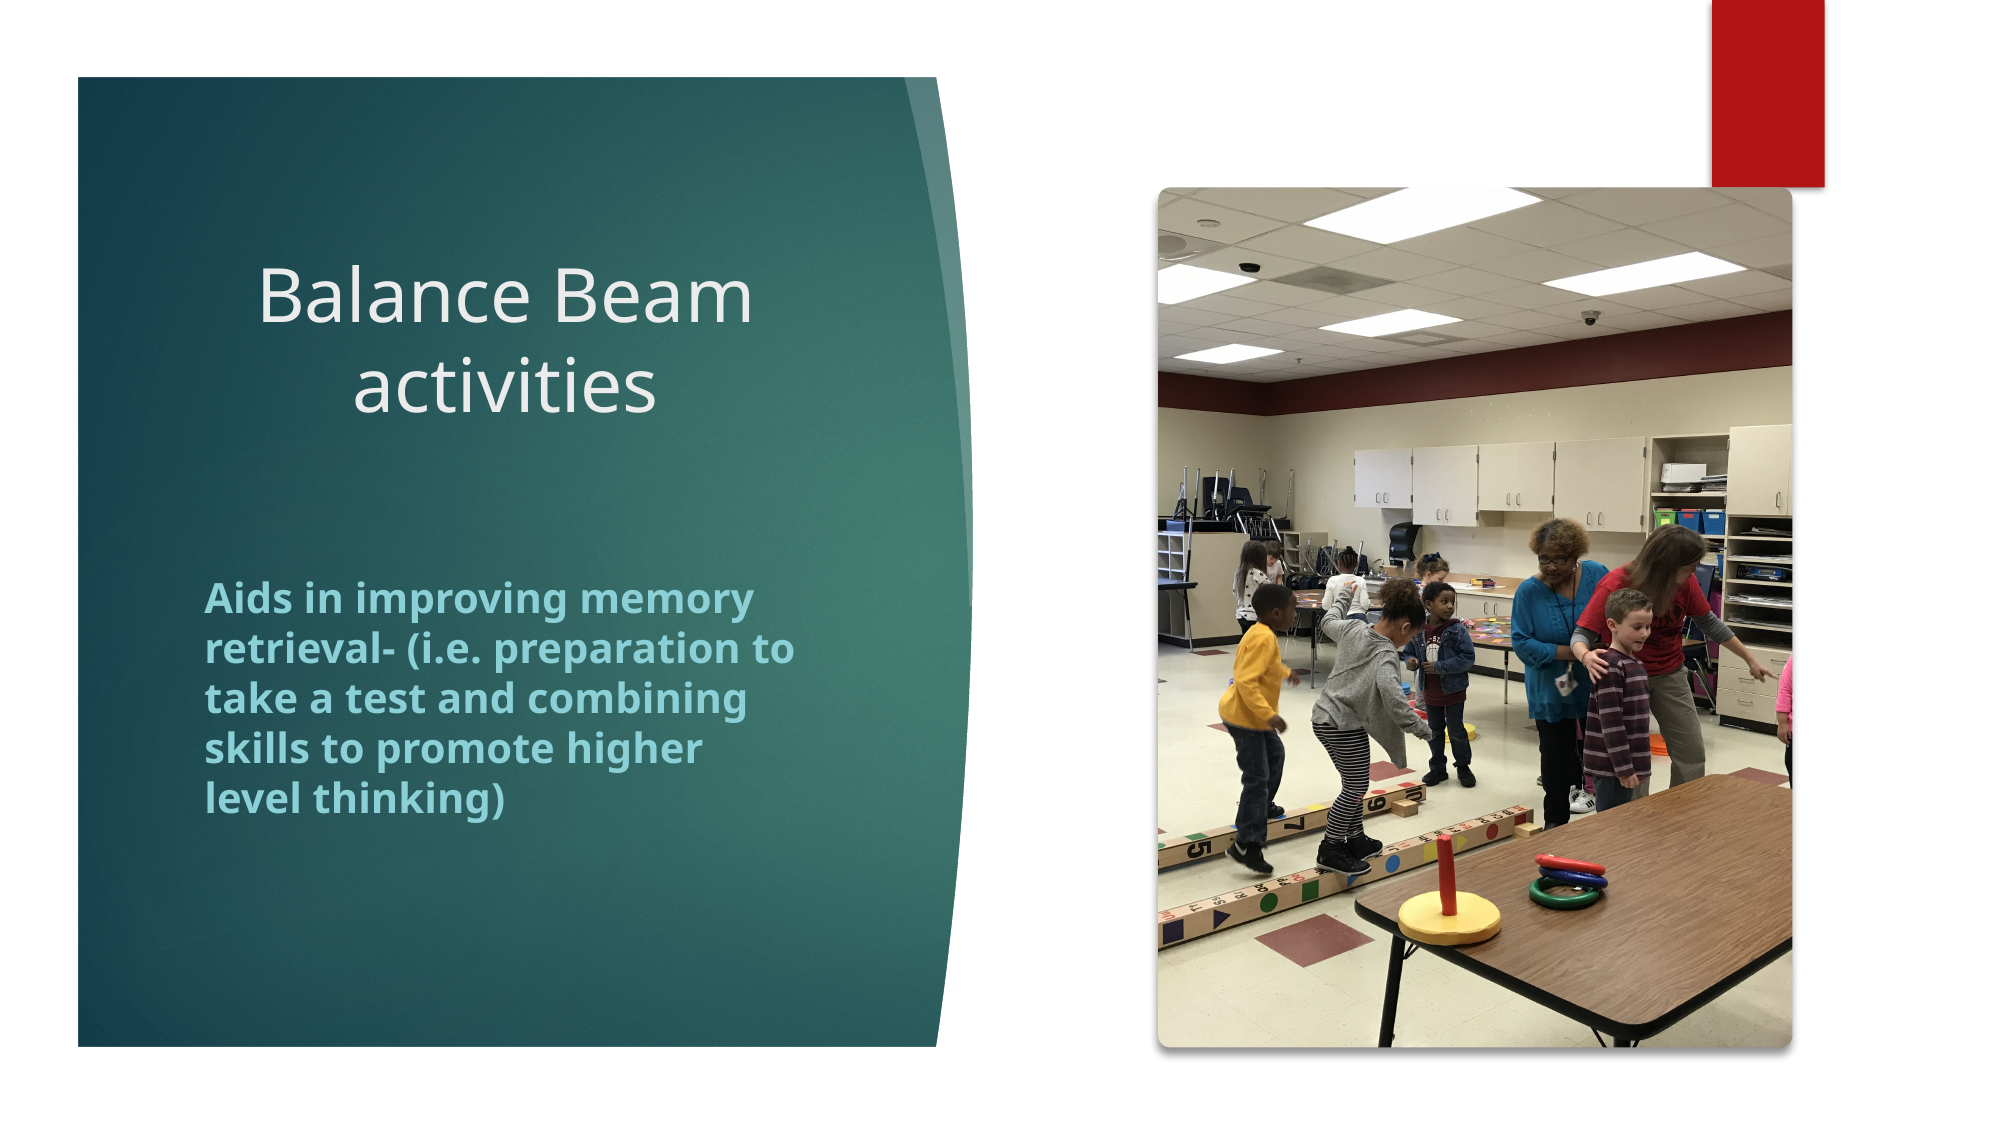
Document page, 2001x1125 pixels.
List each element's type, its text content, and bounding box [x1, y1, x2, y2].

title Balance Beam activities [189, 218, 823, 436]
picture [1157, 187, 1793, 1048]
list Aids in improving memory retrieval- (i.e. preparation to take a test and combining skills to promote higher level thinking) [189, 563, 823, 825]
